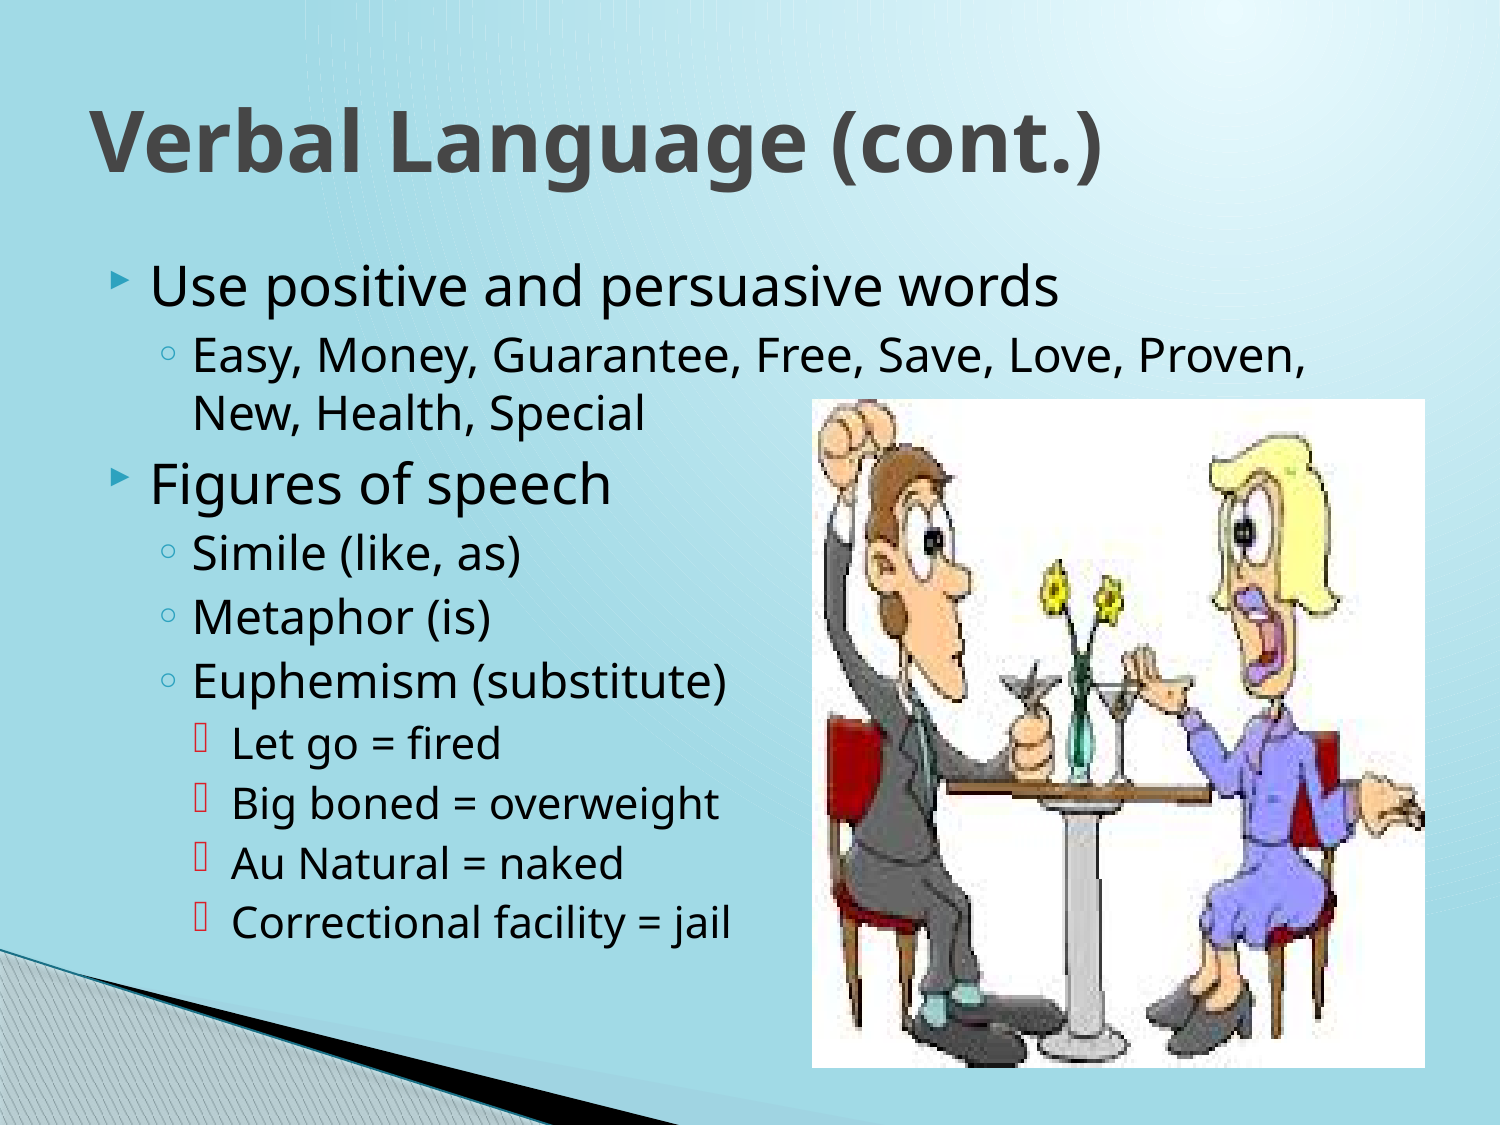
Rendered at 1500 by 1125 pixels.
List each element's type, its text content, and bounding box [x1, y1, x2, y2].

list Use positive and persuasive words Easy, Money, Guarantee, Free, Save, Love, Proven, New, Health, Special Figures of speech Simile (like, as) Metaphor (is) Euphemism (substitute) Let go = fired Big boned = overweight Au Natural = naked Correctional facility = jail [75, 243, 1425, 986]
picture [812, 399, 1426, 1069]
title Verbal Language (cont.) [75, 45, 1425, 233]
